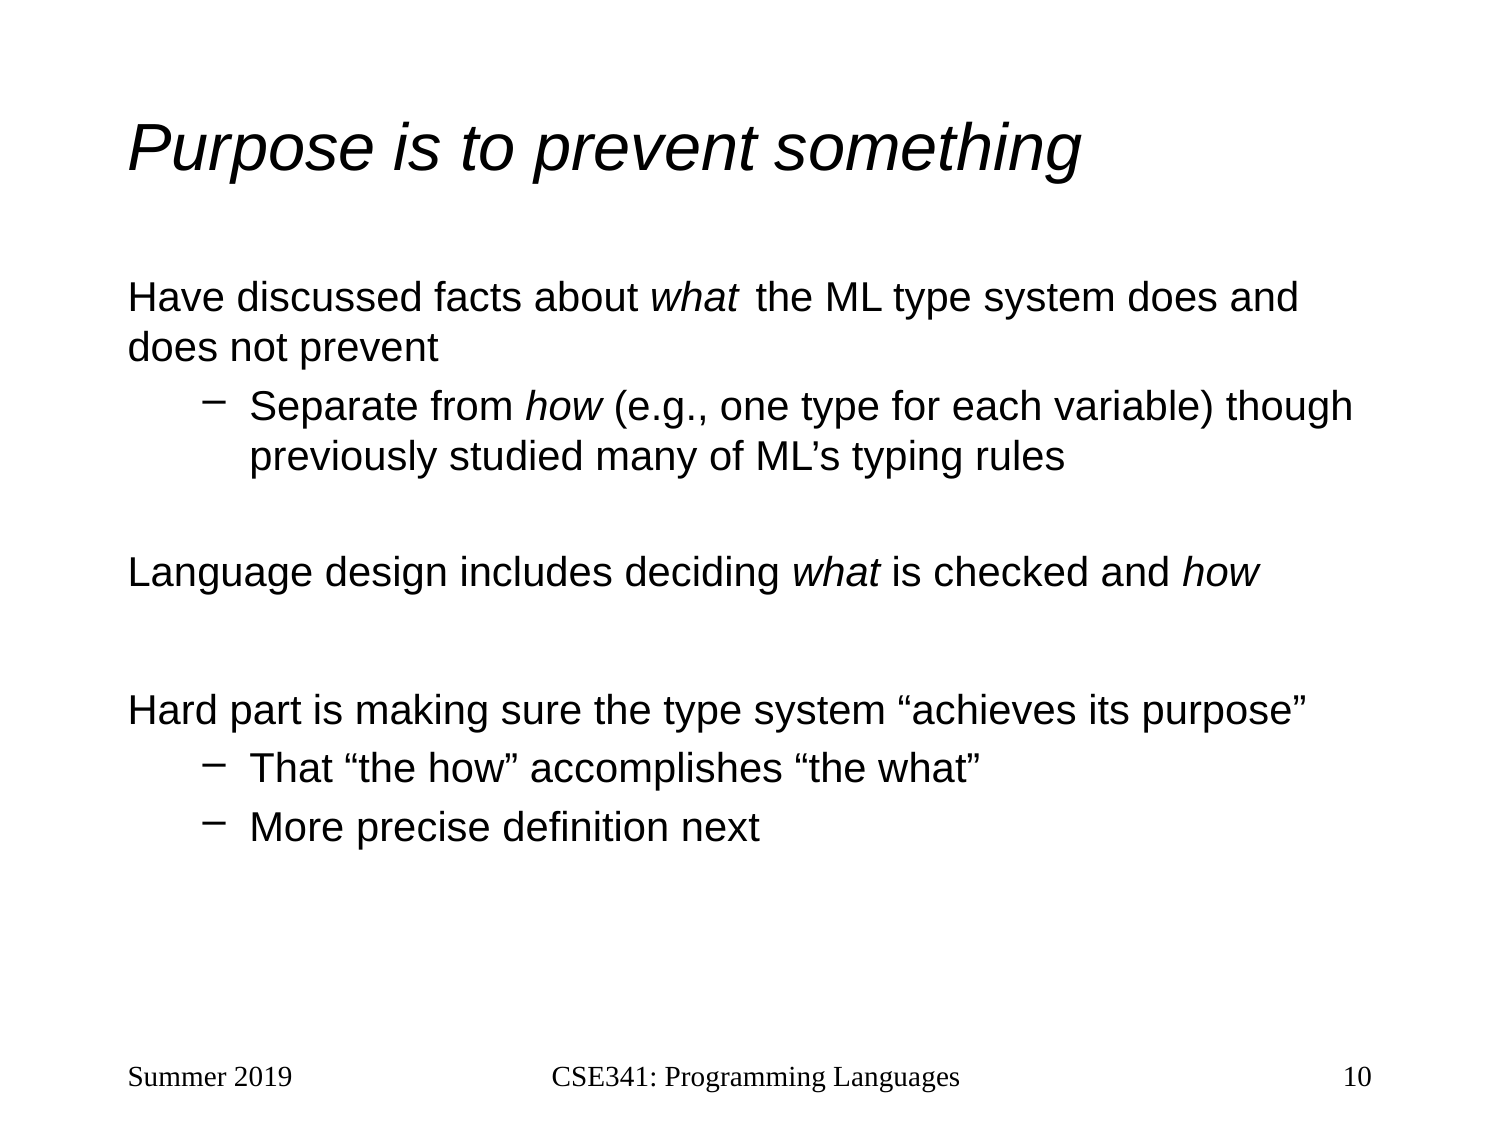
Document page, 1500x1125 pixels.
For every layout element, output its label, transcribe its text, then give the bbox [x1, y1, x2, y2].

slide_number 10 [1074, 1049, 1388, 1125]
slide_number Summer 2019 [112, 1049, 426, 1125]
title Purpose is to prevent something [112, 49, 1388, 238]
footer CSE341: Programming Languages [474, 1049, 1038, 1125]
list Have discussed facts about what the ML type system does and does not prevent Separate from how (e.g., one type for each variable) though previously studied many of ML’s typing rules Language design includes deciding what is checked and how Hard part is making sure the type system “achieves its purpose” That “the how” accomplishes “the what” More precise definition next [112, 262, 1388, 1001]
